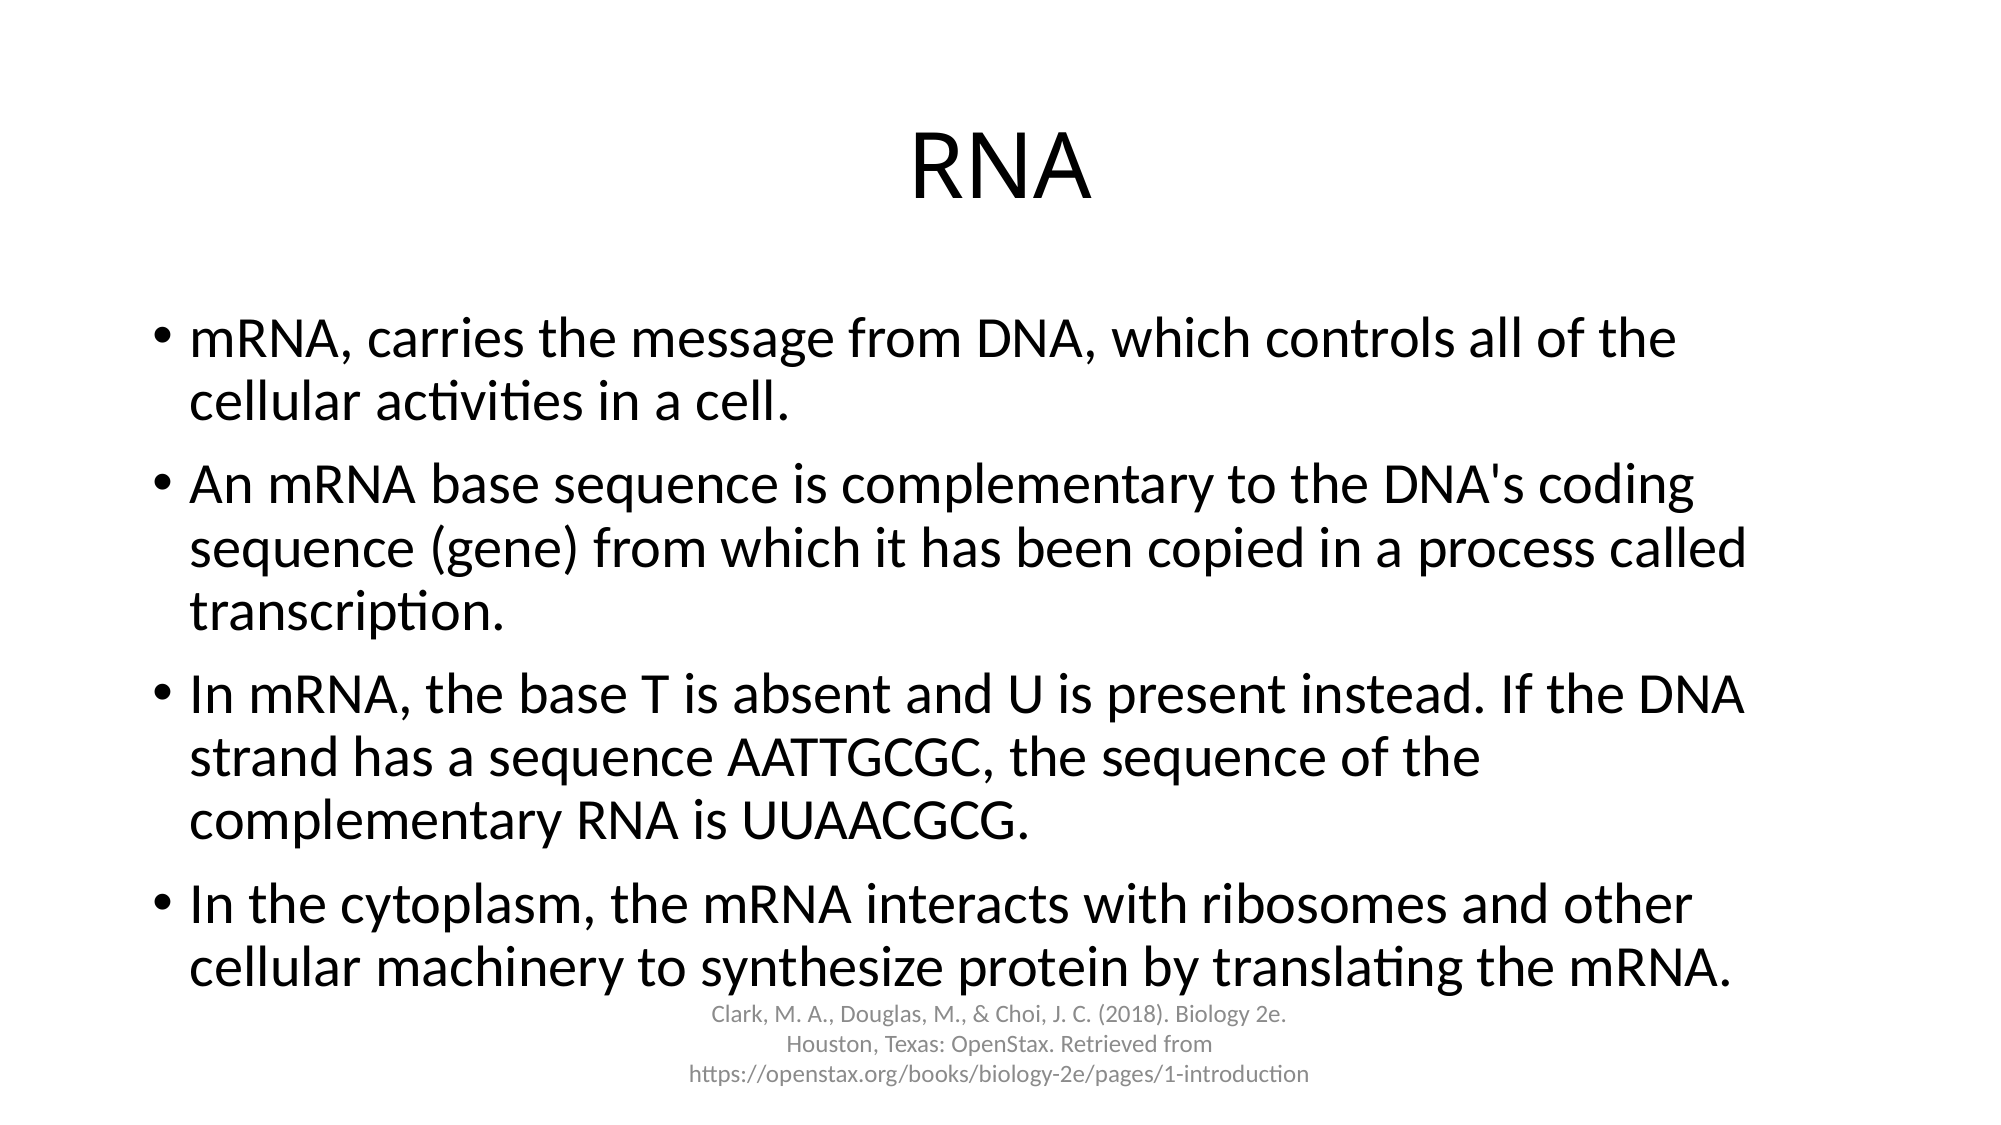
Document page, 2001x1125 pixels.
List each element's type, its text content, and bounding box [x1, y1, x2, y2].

footer Clark, M. A., Douglas, M., & Choi, J. C. (2018). Biology 2e. Houston, Texas: OpenStax. Retrieved from https://openstax.org/books/biology-2e/pages/1-introduction [662, 1042, 1338, 1103]
list mRNA, carries the message from DNA, which controls all of the cellular activities in a cell. An mRNA base sequence is complementary to the DNA's coding sequence (gene) from which it has been copied in a process called transcription. In mRNA, the base T is absent and U is present instead. If the DNA strand has a sequence AATTGCGC, the sequence of the complementary RNA is UUAACGCG. In the cytoplasm, the mRNA interacts with ribosomes and other cellular machinery to synthesize protein by translating the mRNA. [137, 299, 1863, 1014]
title RNA [137, 59, 1863, 278]
